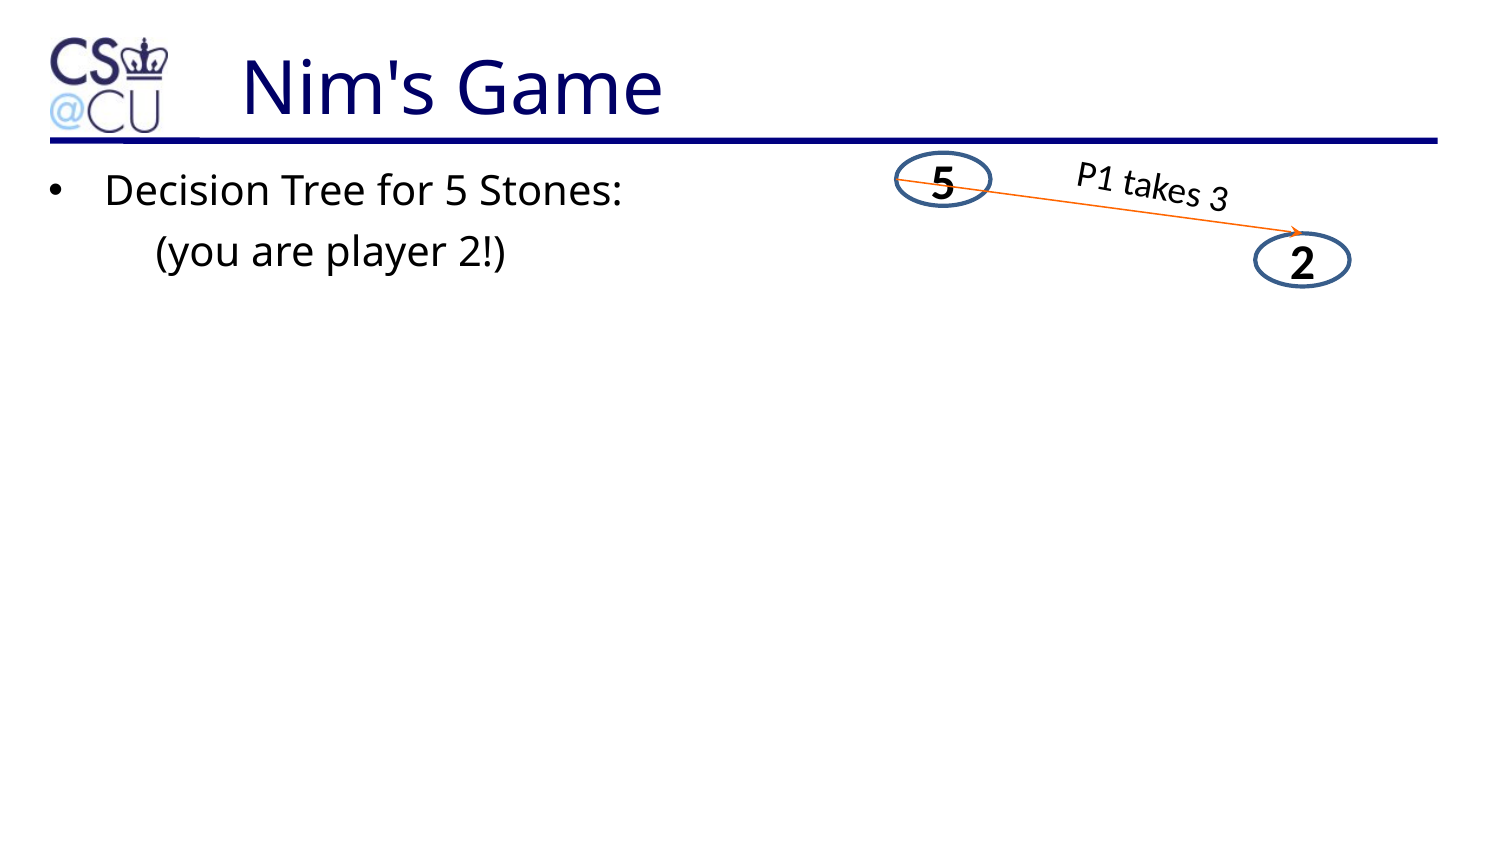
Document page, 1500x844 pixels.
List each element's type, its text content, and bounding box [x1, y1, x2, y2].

text_box 5 [896, 152, 991, 190]
text_box P1 takes 3 [1061, 138, 1275, 177]
picture [50, 37, 168, 133]
text_box 2 [1255, 233, 1350, 287]
text_box Nim's Game [224, 28, 1425, 141]
text_box 5 [896, 181, 985, 206]
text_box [990, 178, 1303, 234]
text_box Decision Tree for 5 Stones: (you are player 2!) [33, 156, 1384, 467]
